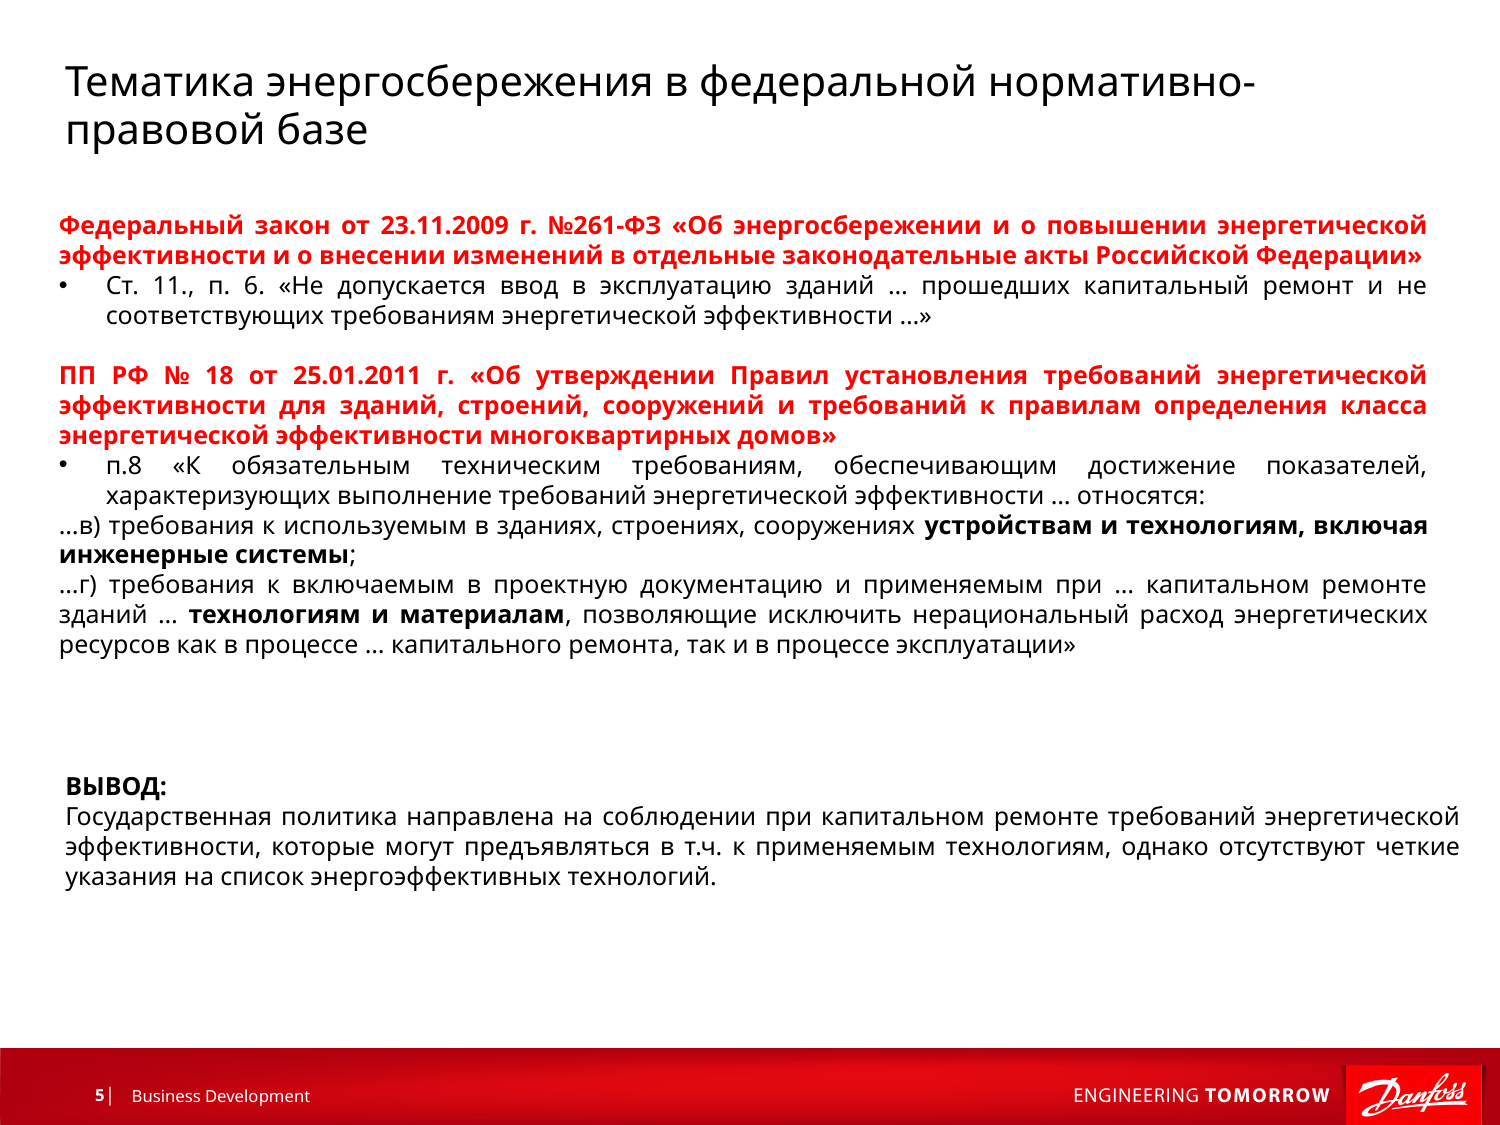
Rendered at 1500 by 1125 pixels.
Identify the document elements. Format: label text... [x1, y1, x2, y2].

text_box Тематика энергосбережения в федеральной нормативно-правовой базе [64, 56, 1424, 185]
picture [0, 1048, 1500, 1125]
text_box Федеральный закон от 23.11.2009 г. №261-ФЗ «Об энергосбережении и о повышении энергетической эффективности и о внесении изменений в отдельные законодательные акты Российской Федерации» Ст. 11., п. 6. «Не допускается ввод в эксплуатацию зданий … прошедших капитальный ремонт и не соответствующих требованиям энергетической эффективности …» ПП РФ № 18 от 25.01.2011 г. «Об утверждении Правил установления требований энергетической эффективности для зданий, строений, сооружений и требований к правилам определения класса энергетической эффективности многоквартирных домов» п.8 «К обязательным техническим требованиям, обеспечивающим достижение показателей, характеризующих выполнение требований энергетической эффективности … относятся: …в) требования к используемым в зданиях, строениях, сооружениях устройствам и технологиям, включая инженерные системы; …г) требования к включаемым в проектную документацию и применяемым при … капитальном ремонте зданий … технологиям и материалам, позволяющие исключить нерациональный расход энергетических ресурсов как в процессе … капитального ремонта, так и в процессе эксплуатации» [58, 209, 1430, 690]
text_box ВЫВОД: Государственная политика направлена на соблюдении при капитальном ремонте требований энергетической эффективности, которые могут предъявляться в т.ч. к применяемым технологиям, однако отсутствуют четкие указания на список энергоэффективных технологий. [50, 763, 1478, 928]
